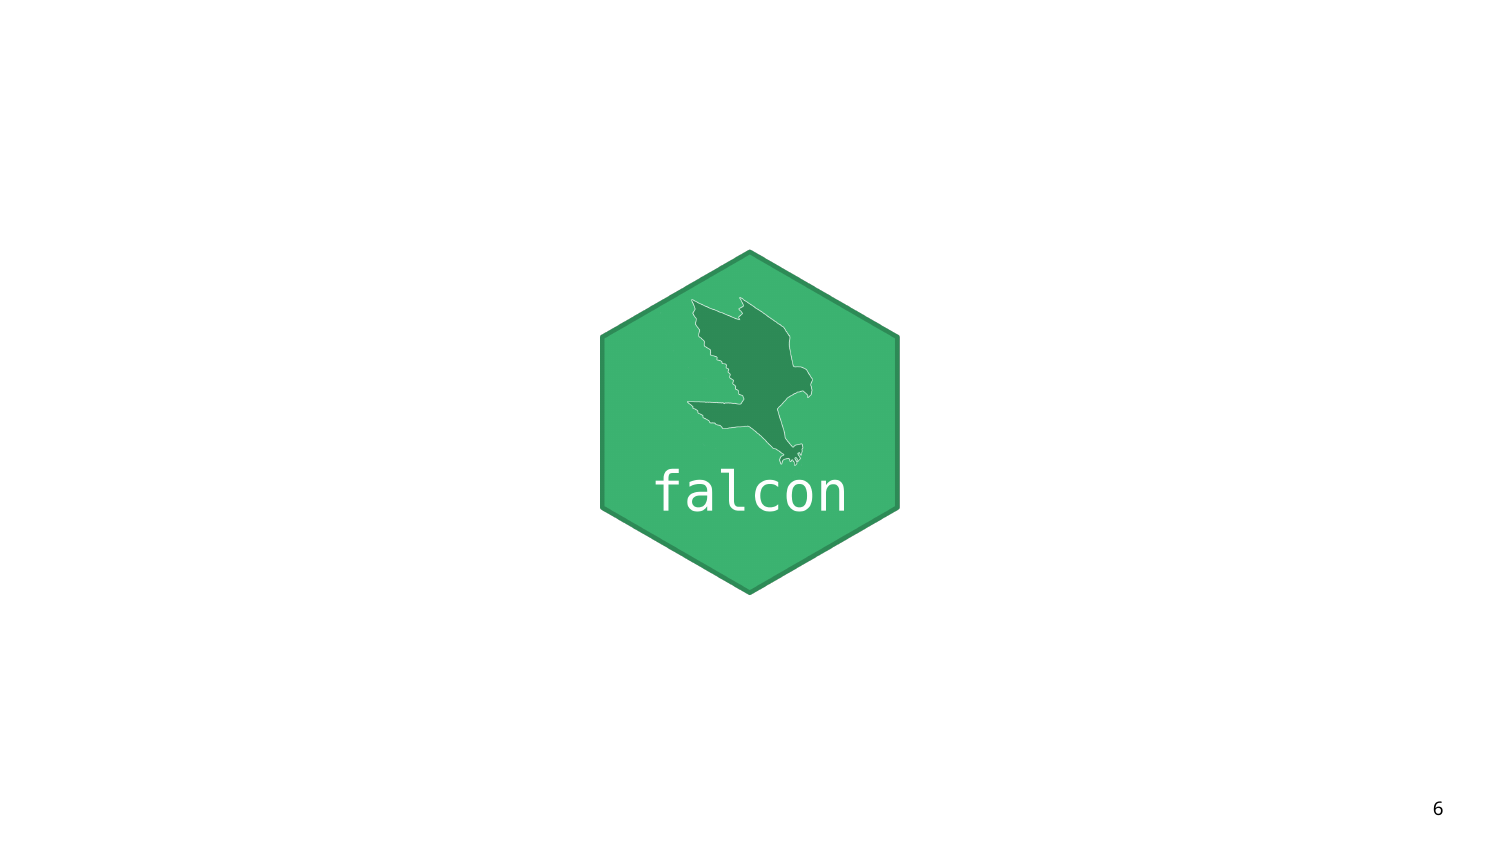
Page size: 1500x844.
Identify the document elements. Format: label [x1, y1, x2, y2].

picture [576, 247, 924, 596]
